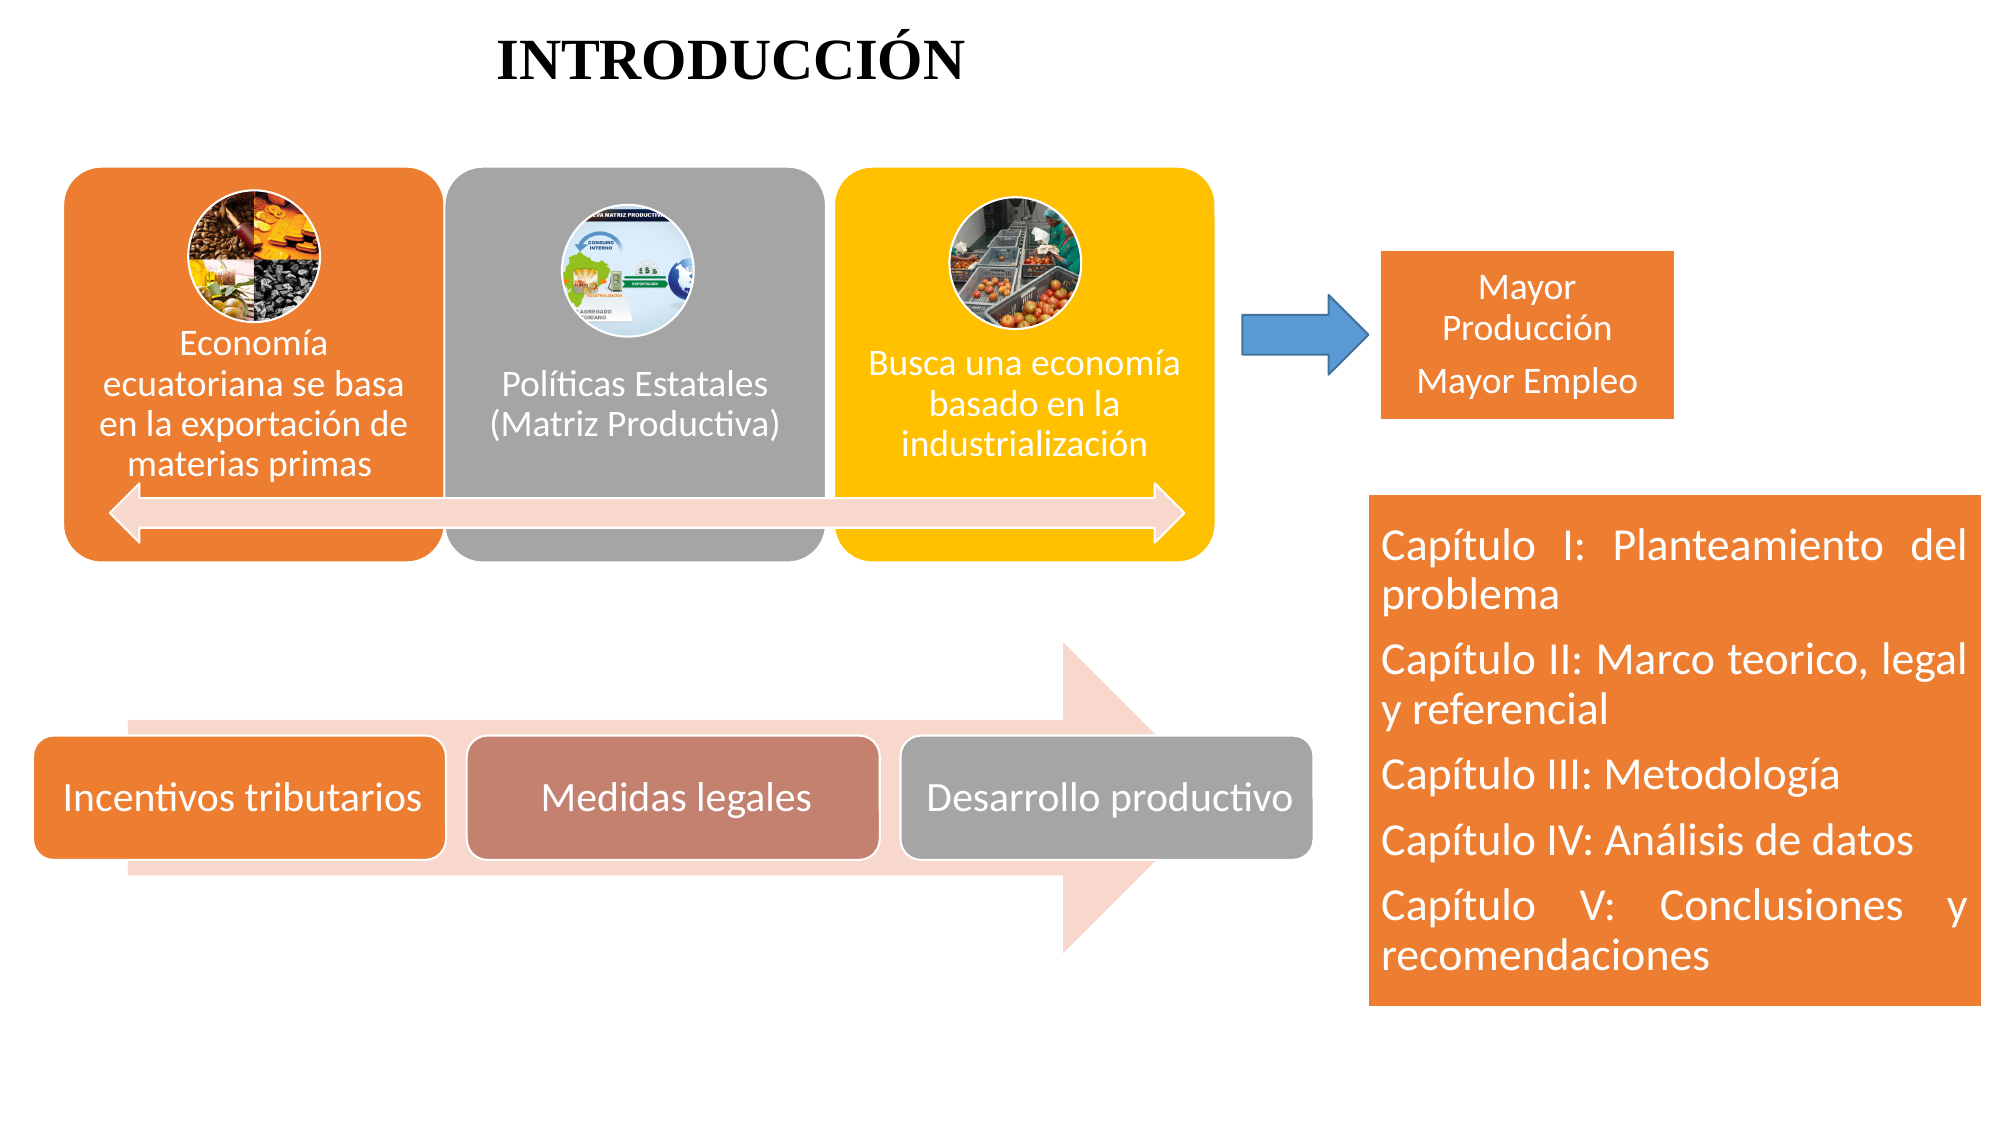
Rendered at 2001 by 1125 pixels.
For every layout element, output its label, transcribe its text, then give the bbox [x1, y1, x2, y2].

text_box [31, 642, 1315, 954]
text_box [1367, 401, 1983, 1100]
text_box [1241, 293, 1370, 376]
title INTRODUCCIÓN [0, 0, 1462, 122]
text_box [1379, 249, 1675, 401]
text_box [63, 166, 1232, 563]
